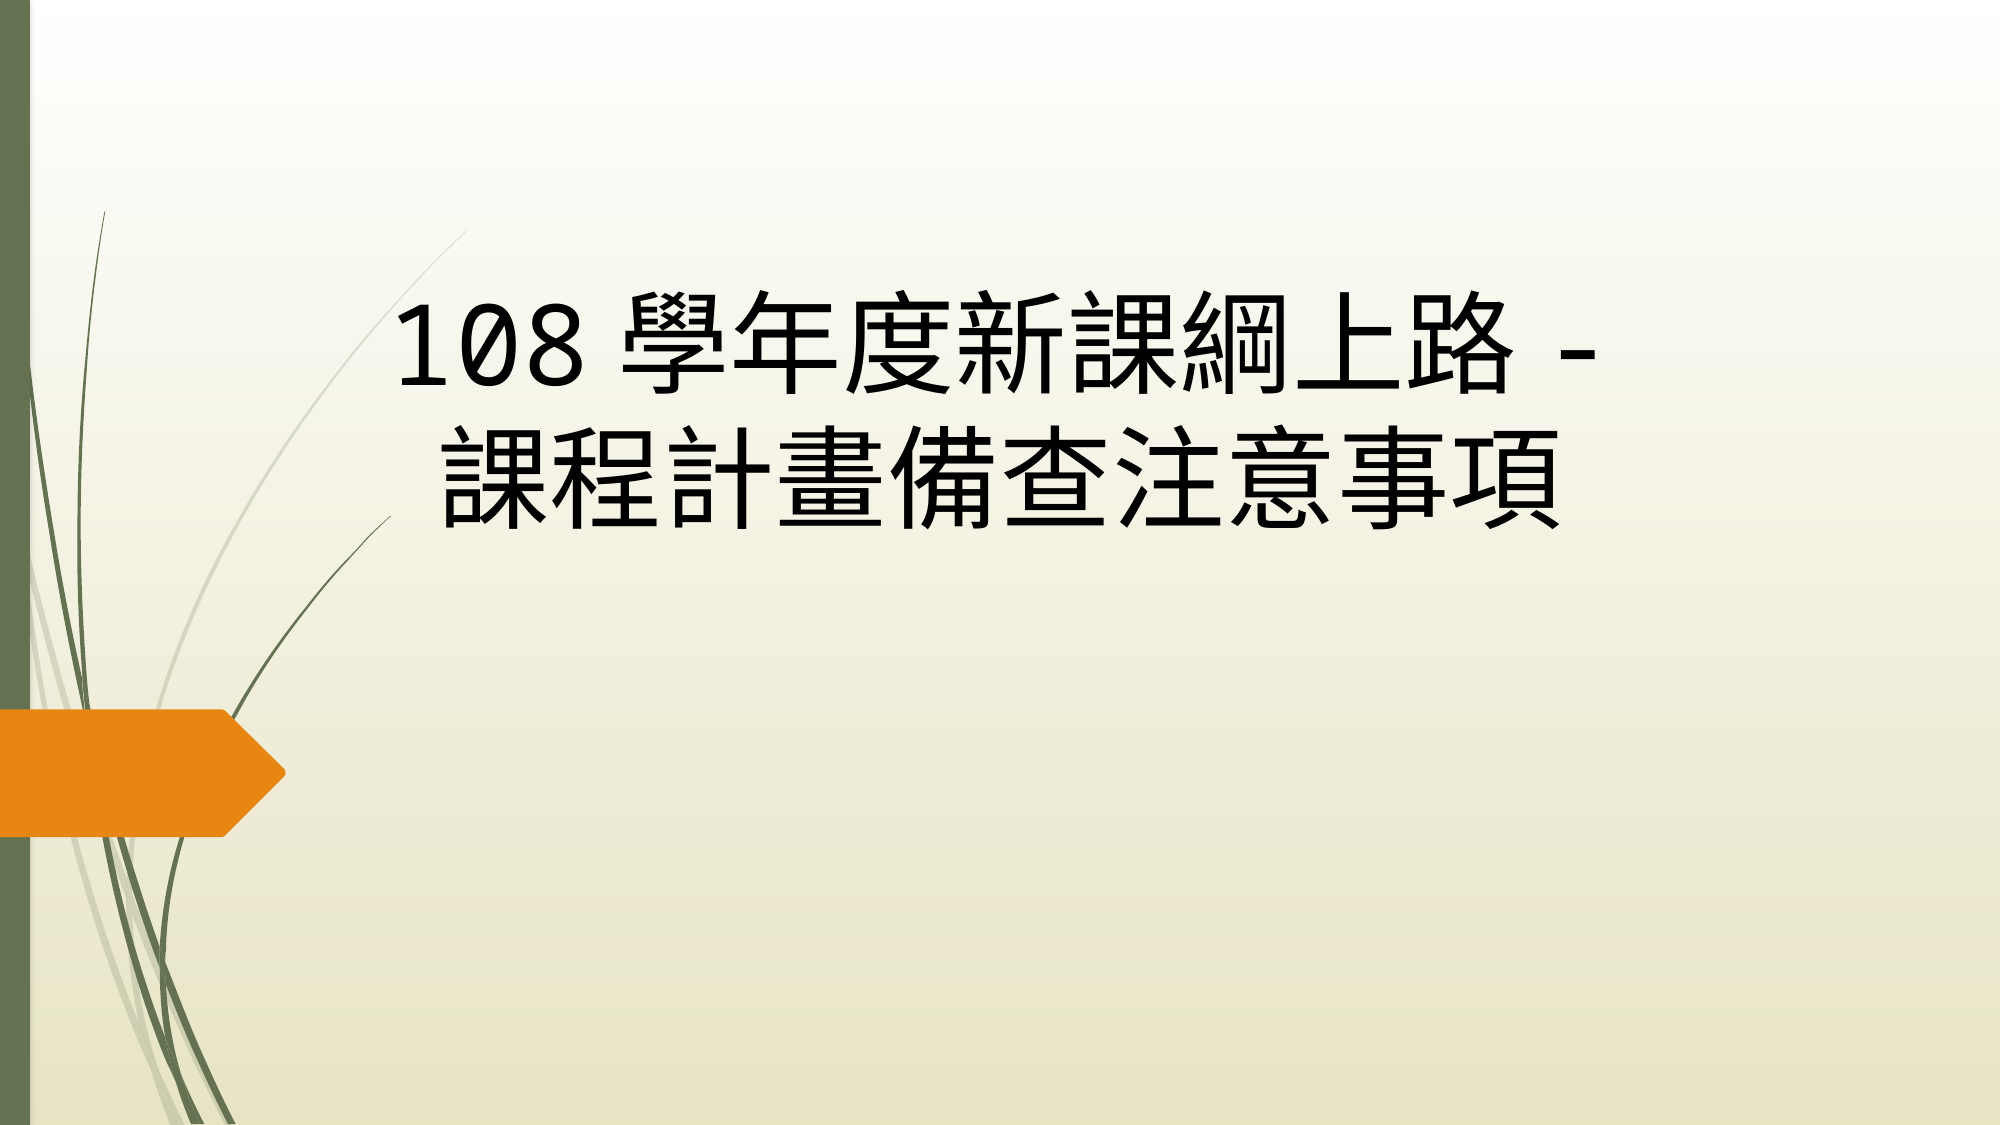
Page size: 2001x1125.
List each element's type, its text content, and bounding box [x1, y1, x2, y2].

title 108學年度新課綱上路- 課程計畫備查注意事項 [258, 193, 1742, 686]
